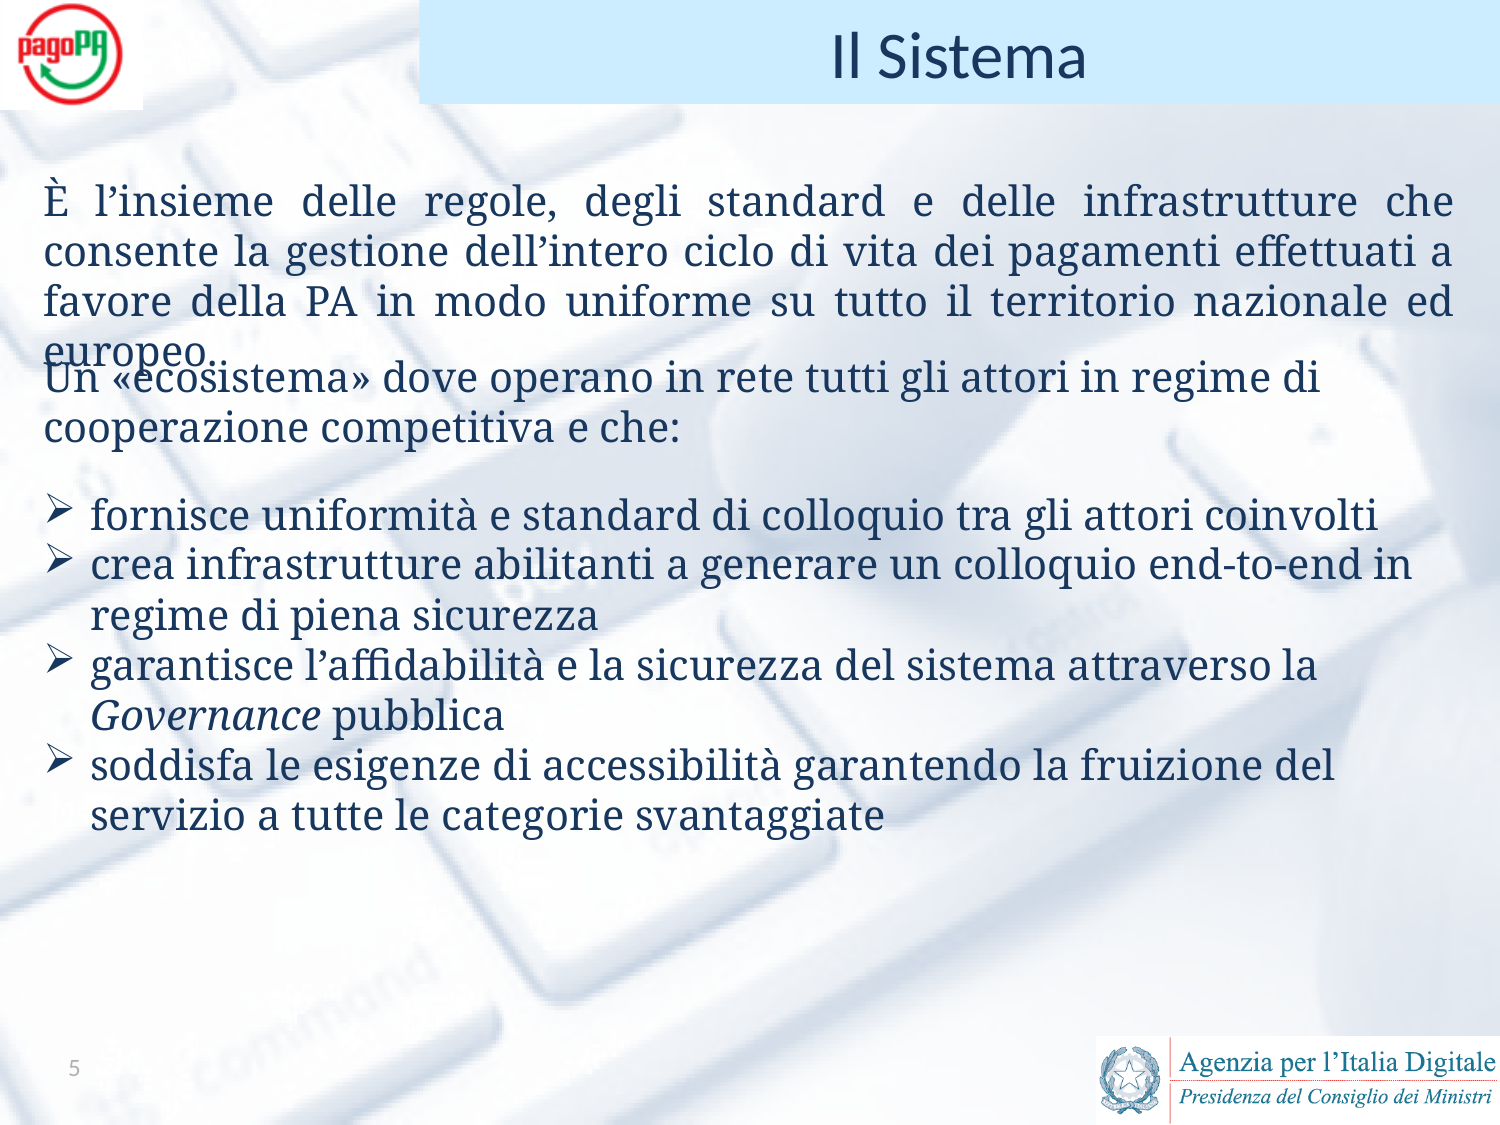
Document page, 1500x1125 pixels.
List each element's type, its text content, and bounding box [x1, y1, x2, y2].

text_box Un «ecosistema» dove operano in rete tutti gli attori in regime di cooperazione competitiva e che: [28, 323, 1470, 459]
slide_number 4 [53, 1036, 404, 1097]
text_box È l’insieme delle regole, degli standard e delle infrastrutture che consente la gestione dell’intero ciclo di vita dei pagamenti effettuati a favore della PA in modo uniforme su tutto il territorio nazionale ed europeo. [28, 167, 1470, 323]
title Il Sistema [419, 0, 1500, 105]
text_box fornisce uniformità e standard di colloquio tra gli attori coinvolti crea infrastrutture abilitanti a generare un colloquio end-to-end in regime di piena sicurezza garantisce l’affidabilità e la sicurezza del sistema attraverso la Governance pubblica soddisfa le esigenze di accessibilità garantendo la fruizione del servizio a tutte le categorie svantaggiate [28, 481, 1436, 846]
picture [0, 0, 143, 110]
